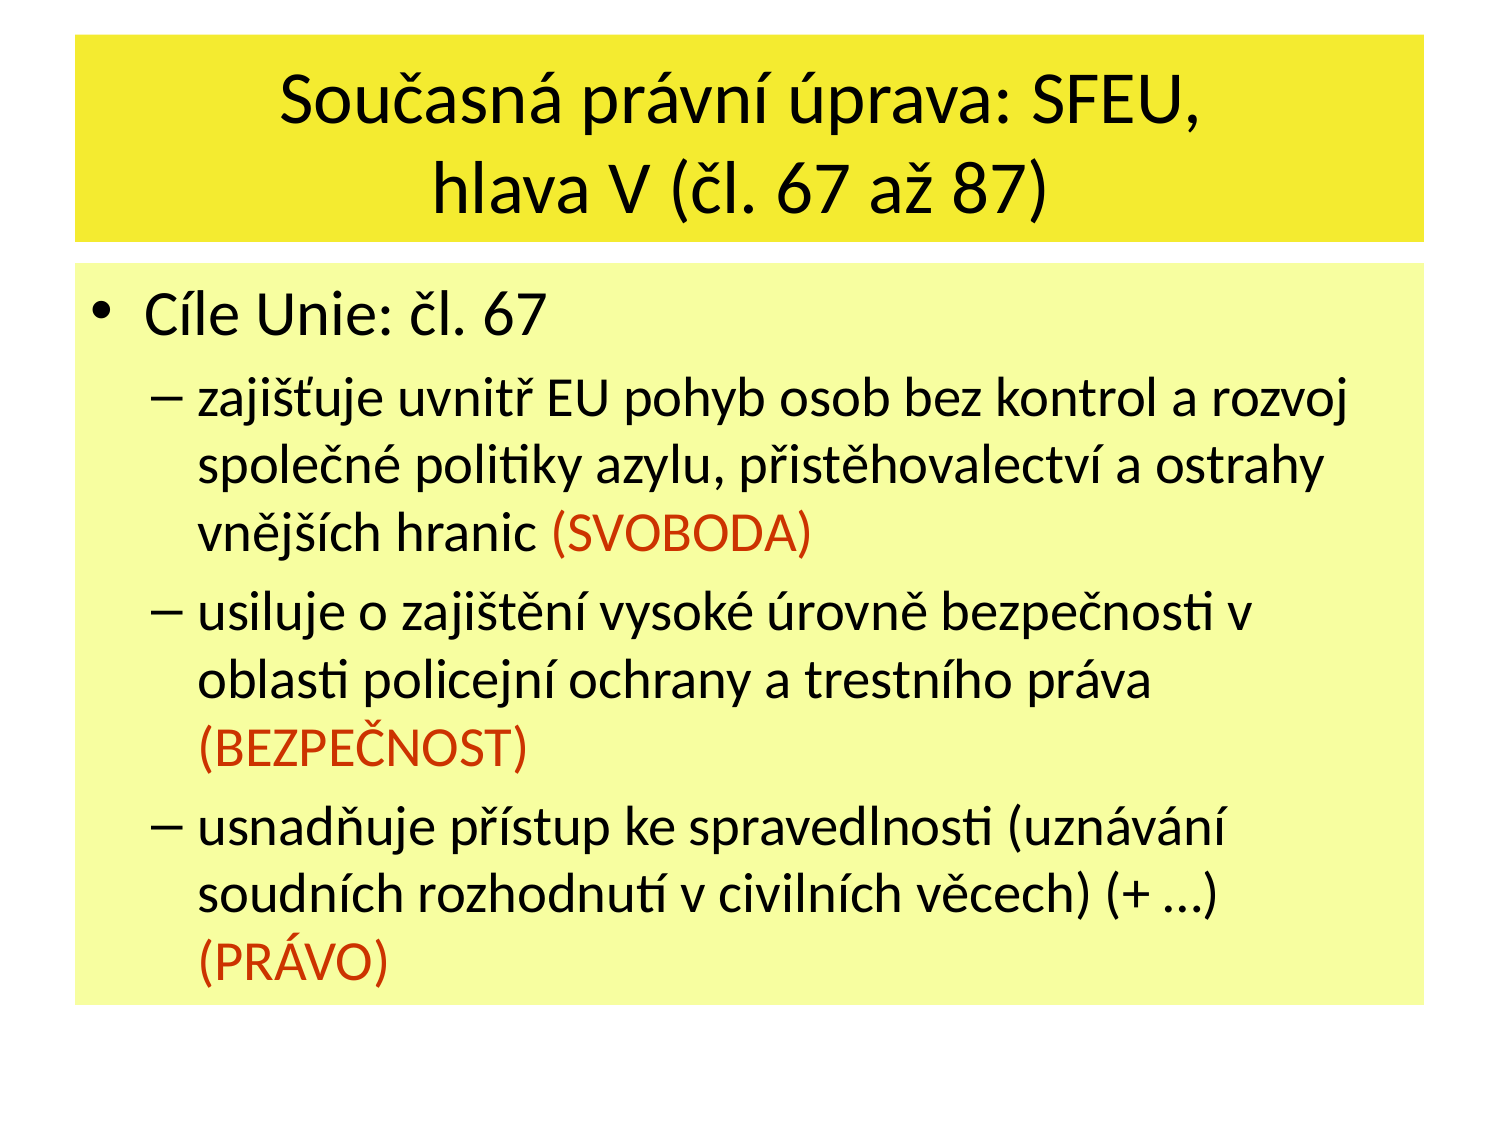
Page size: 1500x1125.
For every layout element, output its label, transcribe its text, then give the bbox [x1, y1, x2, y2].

list Cíle Unie: čl. 67 zajišťuje uvnitř EU pohyb osob bez kontrol a rozvoj společné politiky azylu, přistěhovalectví a ostrahy vnějších hranic (SVOBODA) usiluje o zajištění vysoké úrovně bezpečnosti v oblasti policejní ochrany a trestního práva (BEZPEČNOST) usnadňuje přístup ke spravedlnosti (uznávání soudních rozhodnutí v civilních věcech) (+ …) (PRÁVO) [75, 263, 1424, 1005]
title Současná právní úprava: SFEU, hlava V (čl. 67 až 87) [75, 34, 1424, 242]
